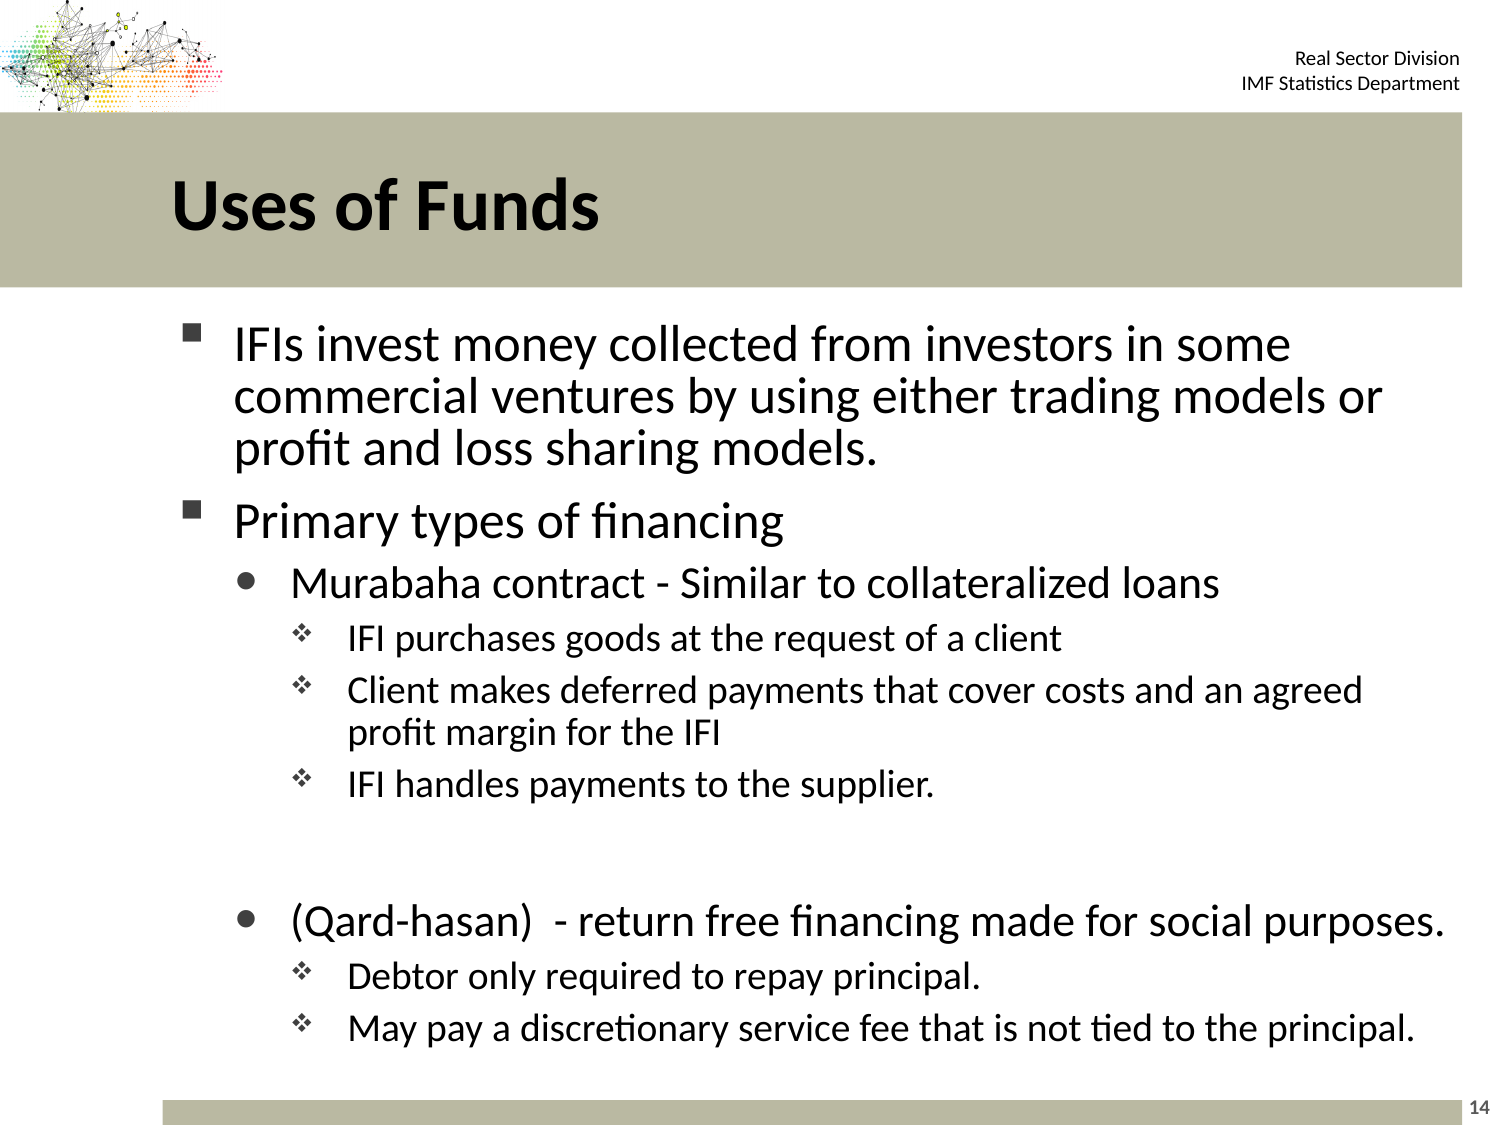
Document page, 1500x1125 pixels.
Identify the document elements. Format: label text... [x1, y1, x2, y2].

list IFIs invest money collected from investors in some commercial ventures by using either trading models or profit and loss sharing models. Primary types of financing Murabaha contract - Similar to collateralized loans IFI purchases goods at the request of a client Client makes deferred payments that cover costs and an agreed profit margin for the IFI IFI handles payments to the supplier. (Qard-hasan) - return free financing made for social purposes. Debtor only required to repay principal. May pay a discretionary service fee that is not tied to the principal. [162, 312, 1463, 1088]
picture [0, 0, 225, 112]
title Uses of Funds [0, 112, 1463, 288]
slide_number 14 [1441, 1074, 1500, 1125]
